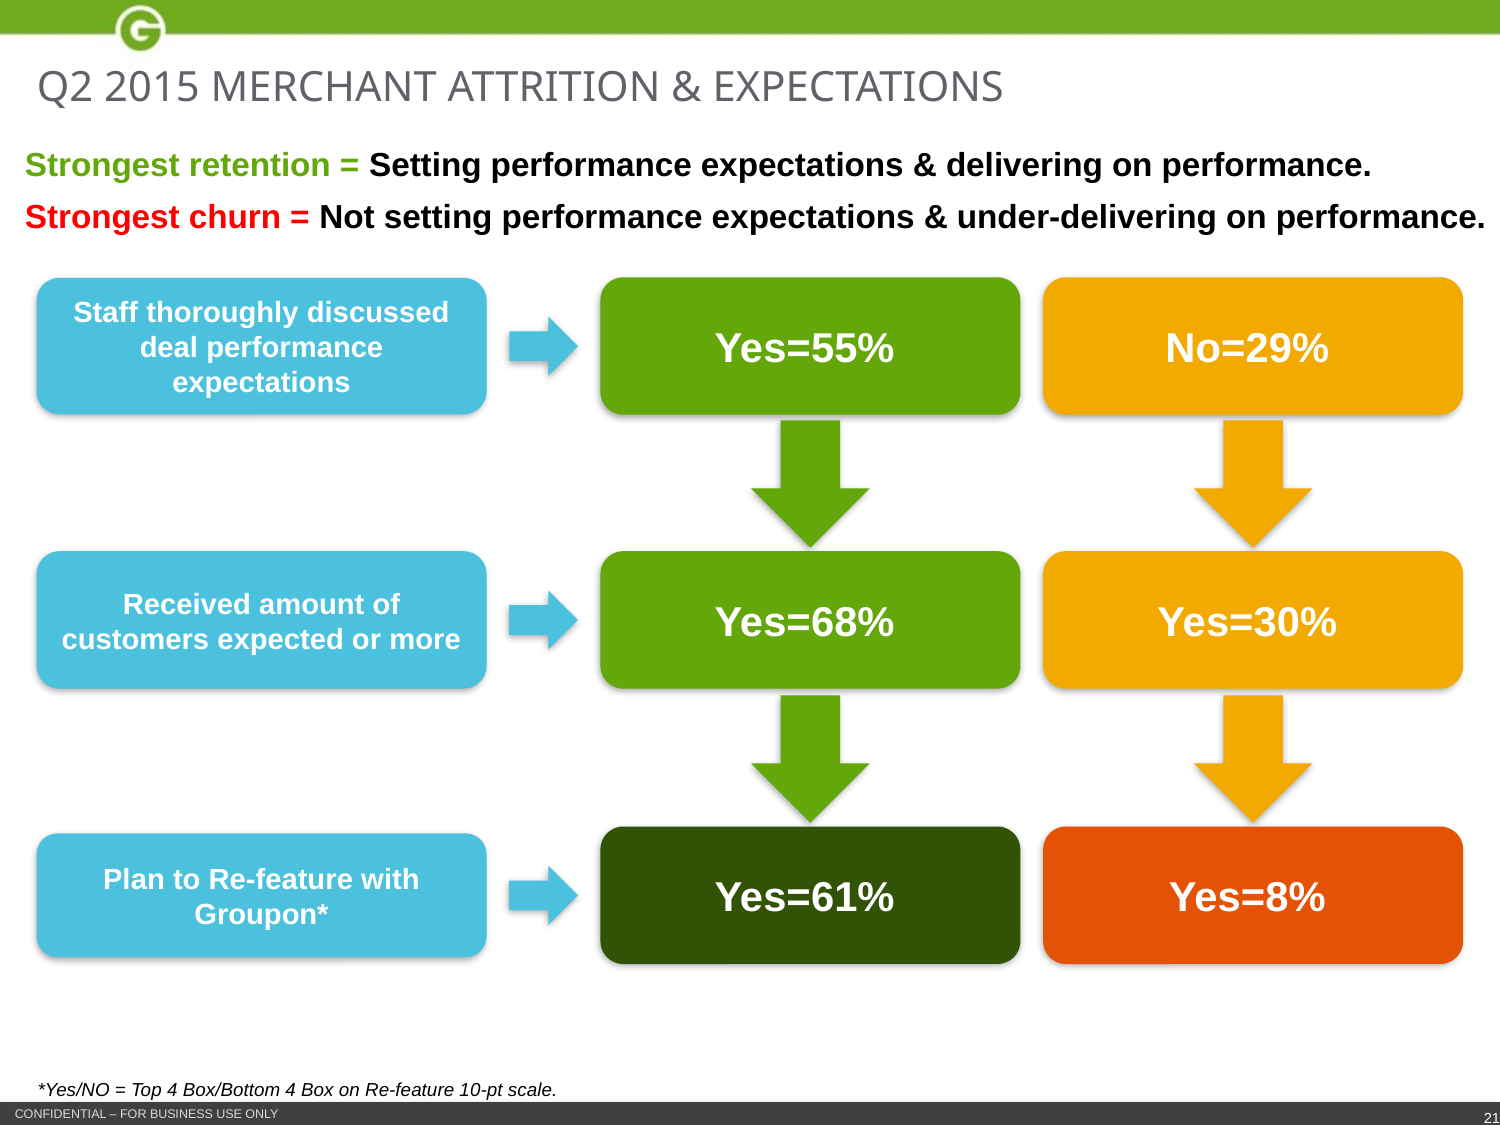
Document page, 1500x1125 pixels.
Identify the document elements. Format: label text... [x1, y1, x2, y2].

text_box Staff thoroughly discussed deal performance expectations [35, 277, 488, 416]
text_box Received amount of customers expected or more [35, 550, 488, 690]
text_box Plan to Re-feature with Groupon* [35, 832, 488, 958]
text_box [750, 419, 871, 549]
text_box Yes=61% [599, 825, 1022, 965]
title Q2 2015 Merchant Attrition & Expectations [36, 61, 1463, 138]
text_box Yes=8% [1042, 825, 1464, 965]
text_box [750, 694, 871, 824]
text_box [508, 865, 579, 926]
text_box [508, 315, 579, 377]
text_box [508, 589, 579, 651]
text_box [1192, 694, 1314, 824]
text_box *Yes/NO = Top 4 Box/Bottom 4 Box on Re-feature 10-pt scale. [37, 1026, 1463, 1100]
text_box Yes=68% [599, 550, 1022, 690]
text_box [1192, 419, 1314, 549]
text_box Yes=55% [599, 276, 1022, 416]
slide_number 21 [1164, 1074, 1500, 1125]
text_box Strongest retention = Setting performance expectations & delivering on performance. Strongest churn = Not setting performance expectations & under-delivering on performance. [24, 142, 1500, 236]
text_box No=29% [1042, 276, 1464, 416]
text_box Yes=30% [1042, 550, 1464, 690]
picture [0, 0, 1500, 1102]
